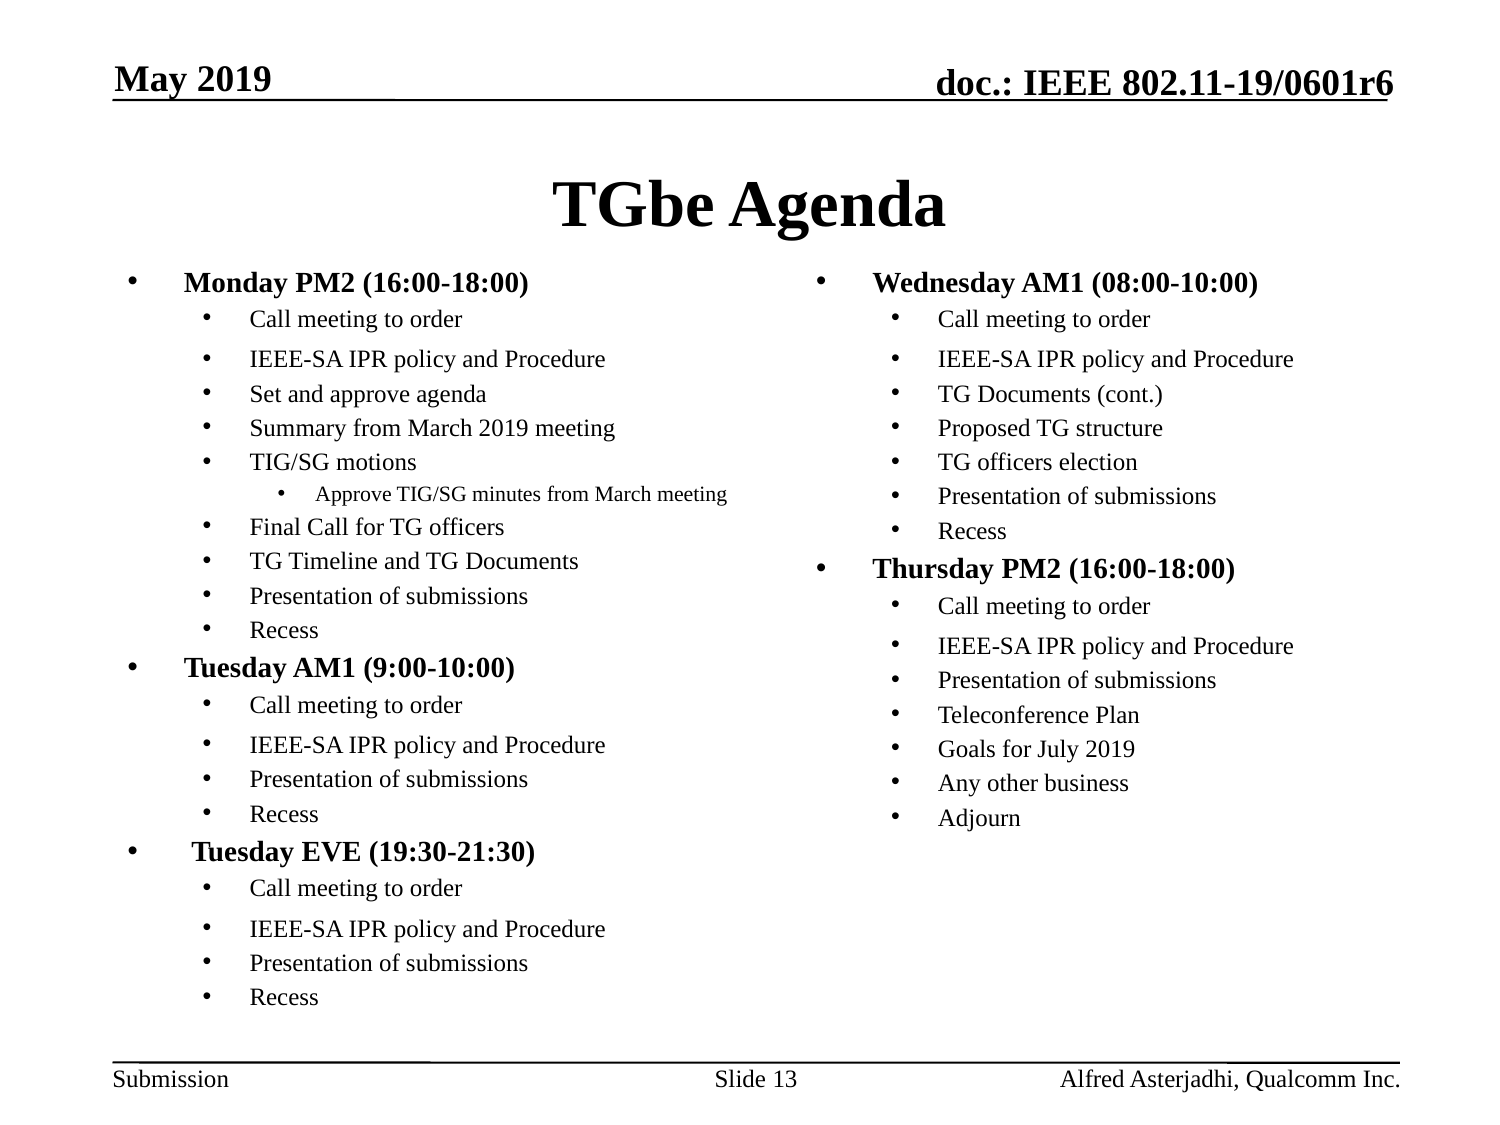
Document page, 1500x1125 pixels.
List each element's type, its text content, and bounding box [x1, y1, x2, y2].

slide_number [114, 54, 423, 100]
list Monday PM2 (16:00-18:00) Call meeting to order IEEE-SA IPR policy and Procedure Set and approve agenda Summary from March 2019 meeting TIG/SG motions Approve TIG/SG minutes from March meeting Final Call for TG officers TG Timeline and TG Documents Presentation of submissions Recess Tuesday AM1 (9:00-10:00) Call meeting to order IEEE-SA IPR policy and Procedure Presentation of submissions Recess Tuesday EVE (19:30-21:30) Call meeting to order IEEE-SA IPR policy and Procedure Presentation of submissions Recess [112, 262, 788, 1063]
slide_number Slide 13 [712, 1061, 800, 1123]
footer Alfred Asterjadhi, Qualcomm Inc. [878, 1061, 1402, 1093]
text_box Wednesday AM1 (08:00-10:00) Call meeting to order IEEE-SA IPR policy and Procedure TG Documents (cont.) Proposed TG structure TG officers election Presentation of submissions Recess Thursday PM2 (16:00-18:00) Call meeting to order IEEE-SA IPR policy and Procedure Presentation of submissions Teleconference Plan Goals for July 2019 Any other business Adjourn [800, 262, 1402, 1000]
title TGbe Agenda [112, 112, 1388, 288]
